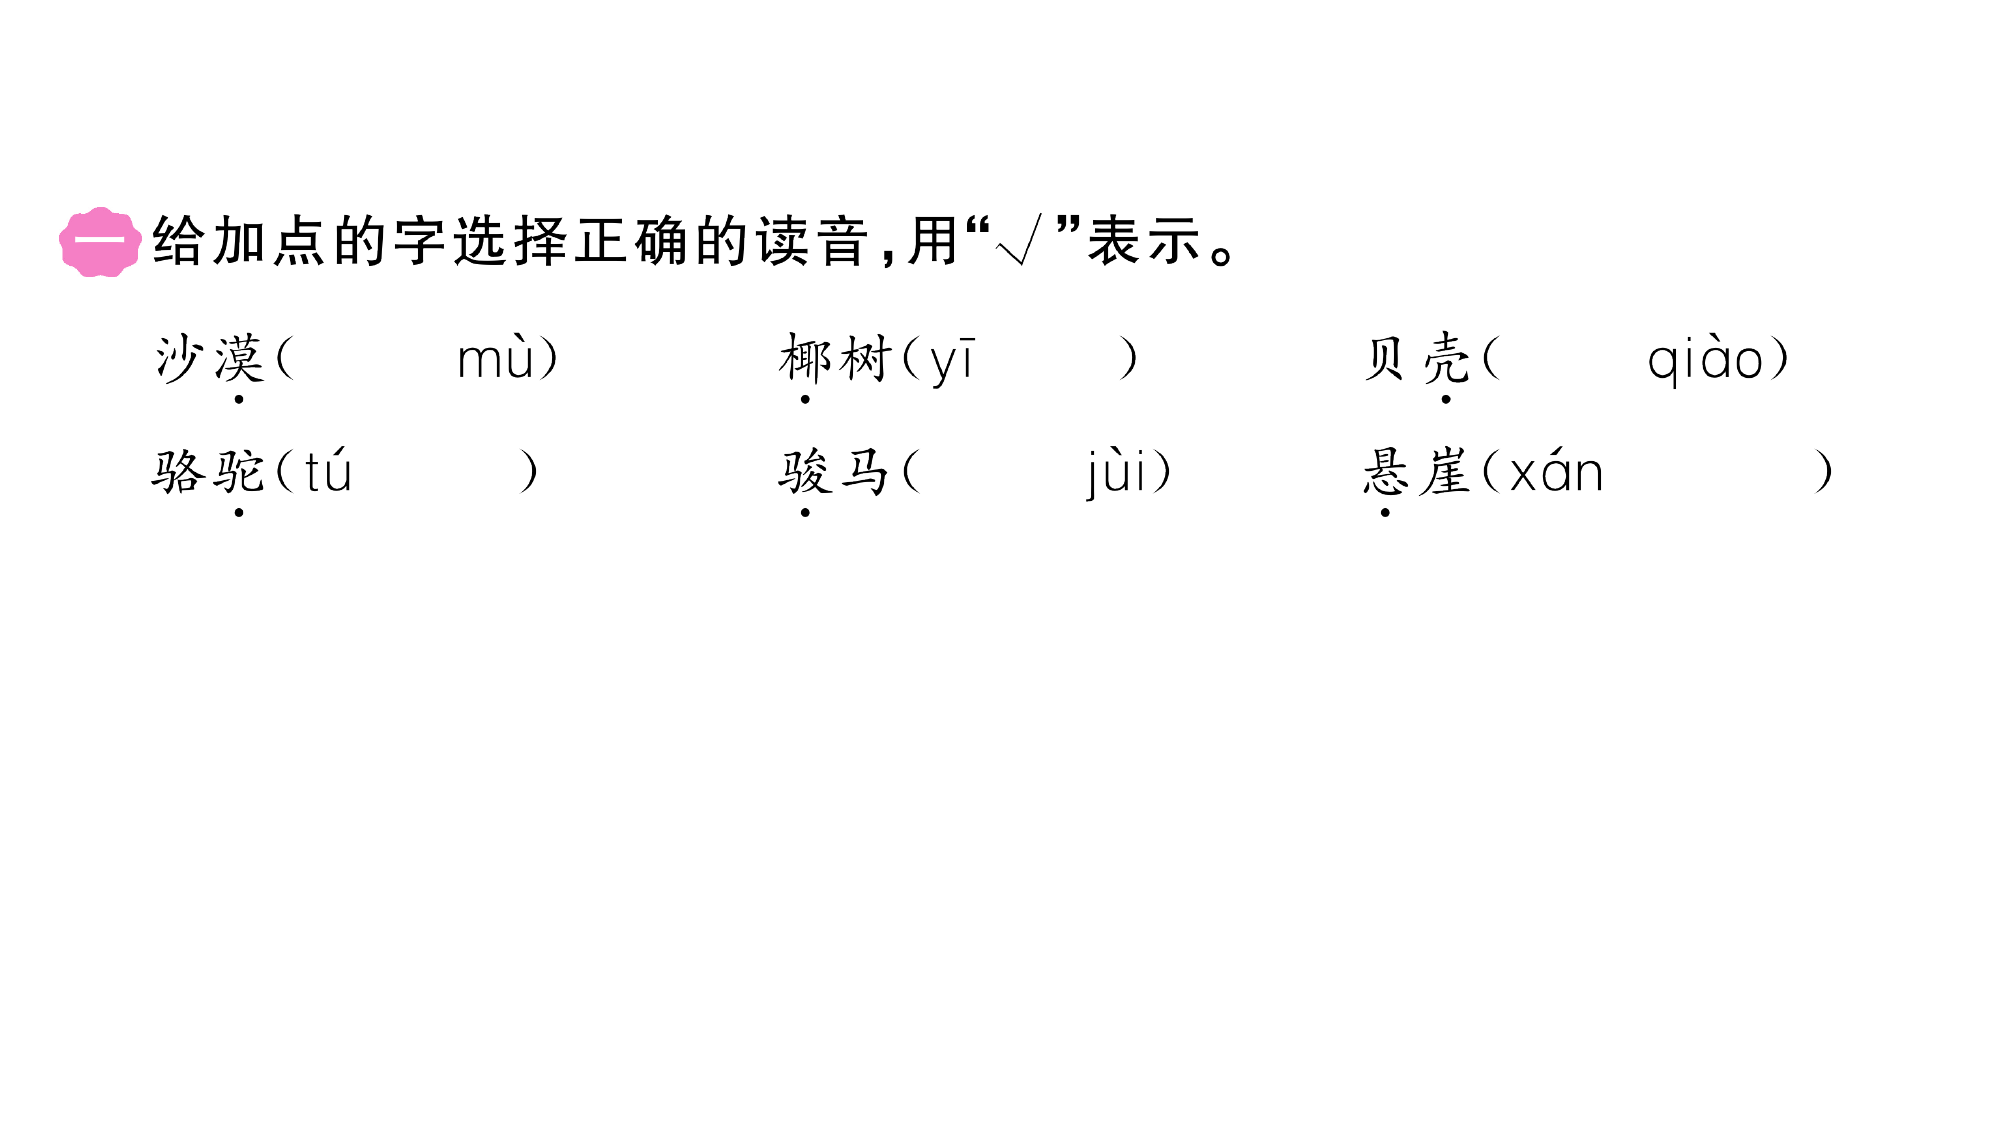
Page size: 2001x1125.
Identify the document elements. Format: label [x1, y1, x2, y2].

picture [55, 184, 1945, 538]
